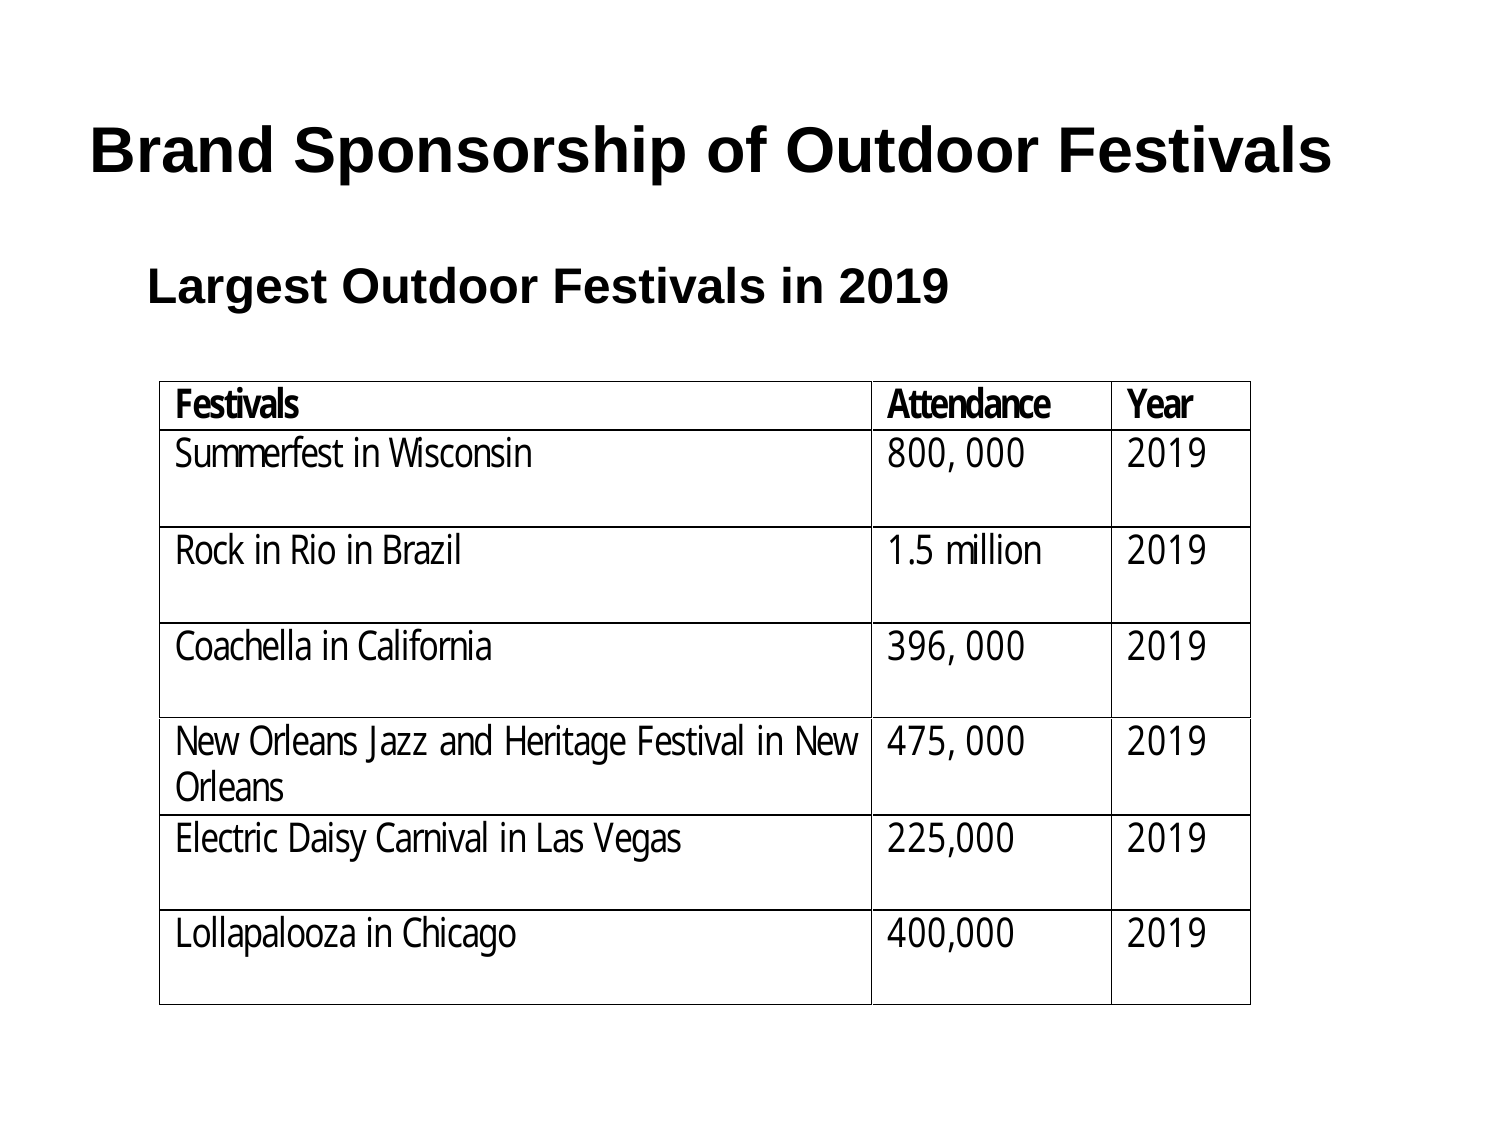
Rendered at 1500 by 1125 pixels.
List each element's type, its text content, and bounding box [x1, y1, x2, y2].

title Brand Sponsorship of Outdoor Festivals [75, 109, 1425, 268]
text_box Largest Outdoor Festivals in 2019 [132, 246, 1132, 284]
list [119, 285, 1381, 1052]
